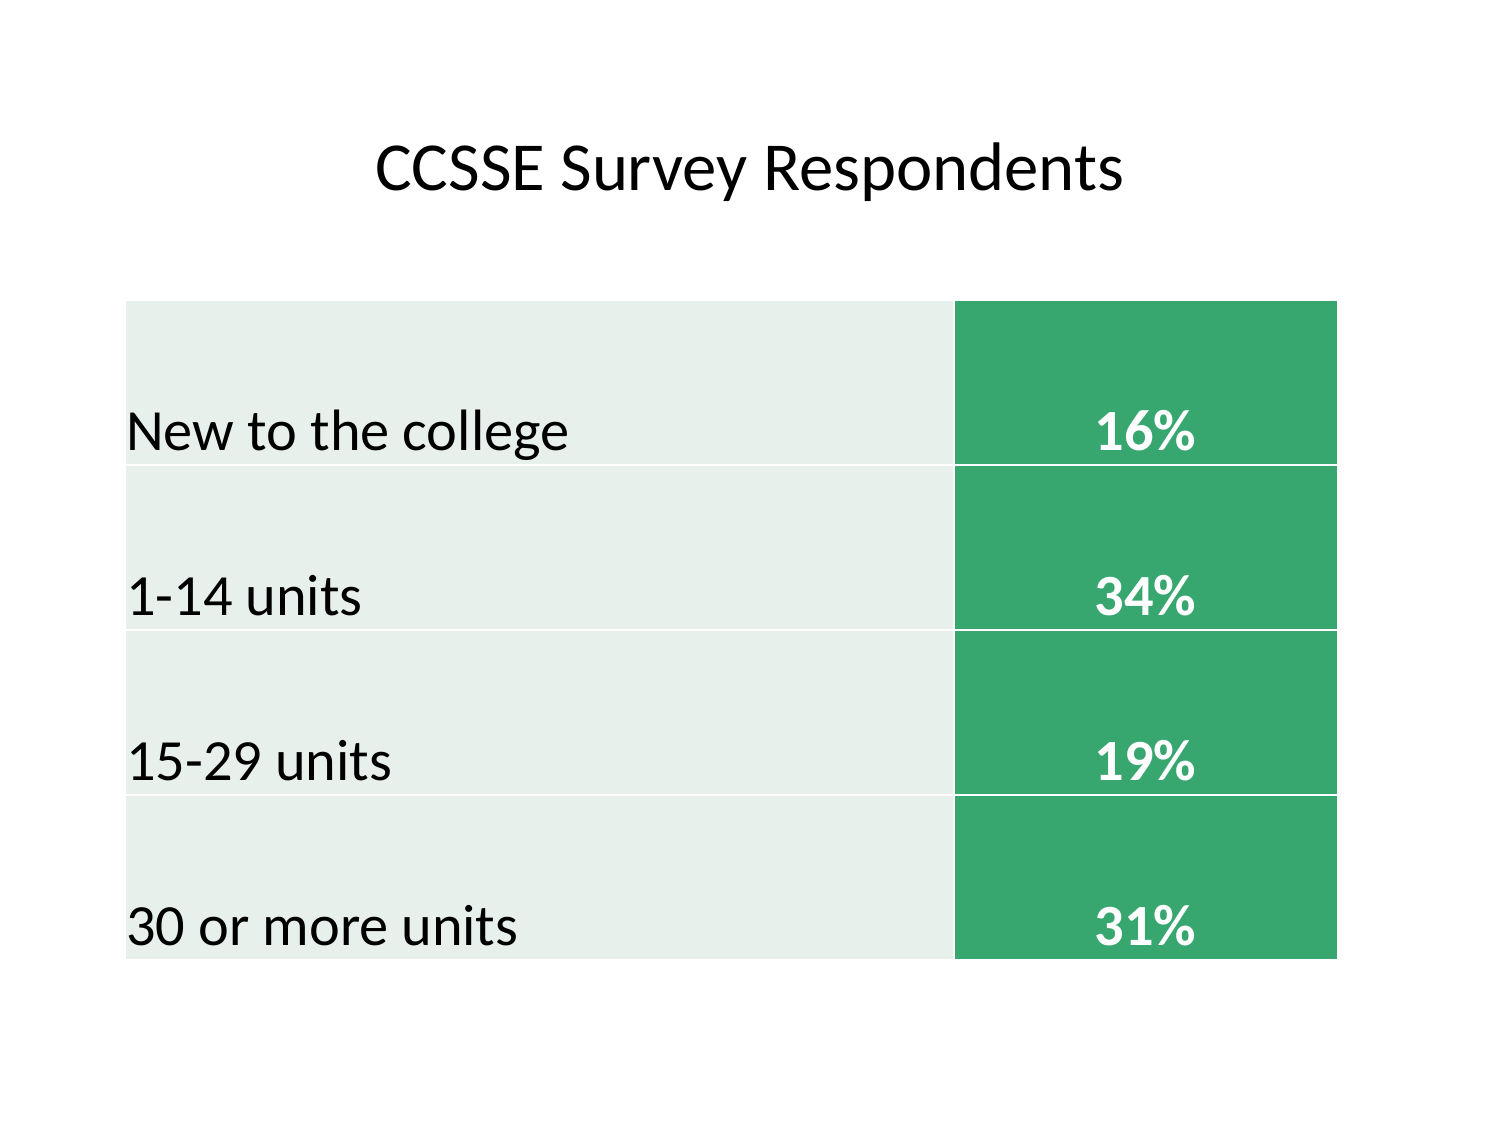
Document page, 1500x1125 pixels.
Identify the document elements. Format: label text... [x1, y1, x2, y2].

table_header 16% [955, 301, 1337, 464]
title CCSSE Survey Respondents [103, 59, 1397, 278]
table_cell 31% [955, 796, 1337, 959]
table_cell 19% [955, 631, 1337, 794]
table_cell 15-29 units [126, 631, 953, 794]
table_cell 1-14 units [126, 466, 953, 629]
table_cell 34% [955, 466, 1337, 629]
table_cell 30 or more units [126, 796, 953, 959]
table_header New to the college [126, 301, 953, 464]
